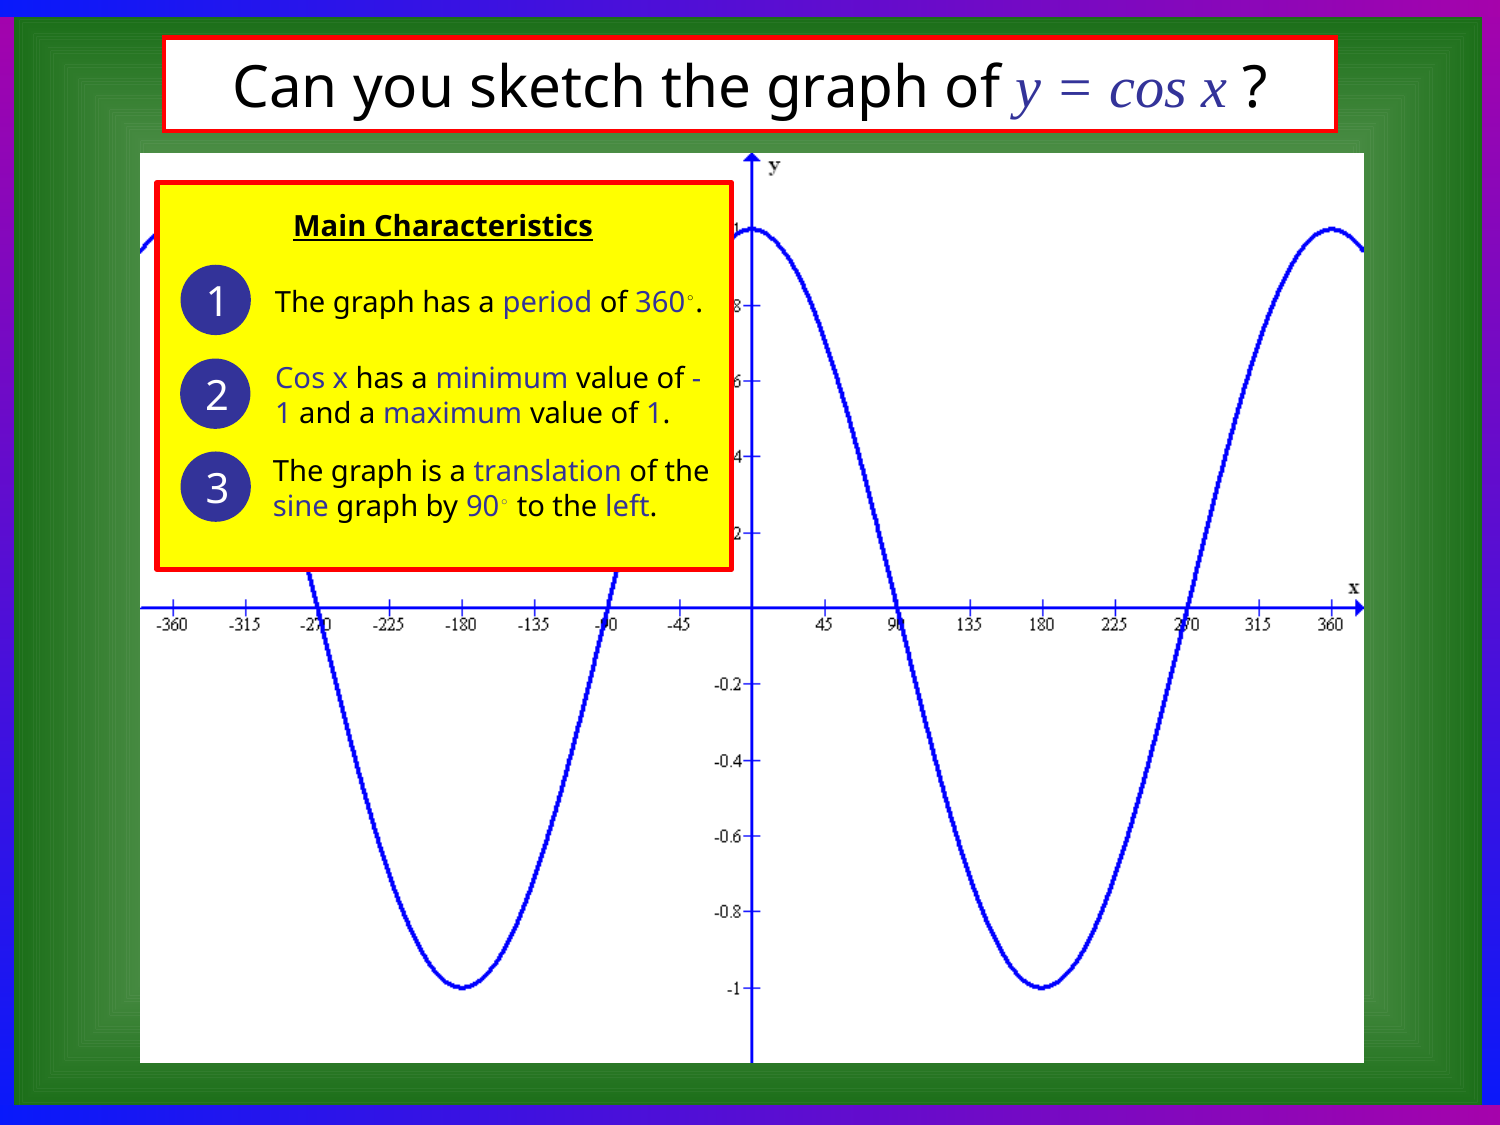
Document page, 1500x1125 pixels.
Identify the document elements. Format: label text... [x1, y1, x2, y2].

picture [140, 152, 1364, 1064]
text_box Can you sketch the graph of y = cos x ? [163, 37, 1336, 132]
